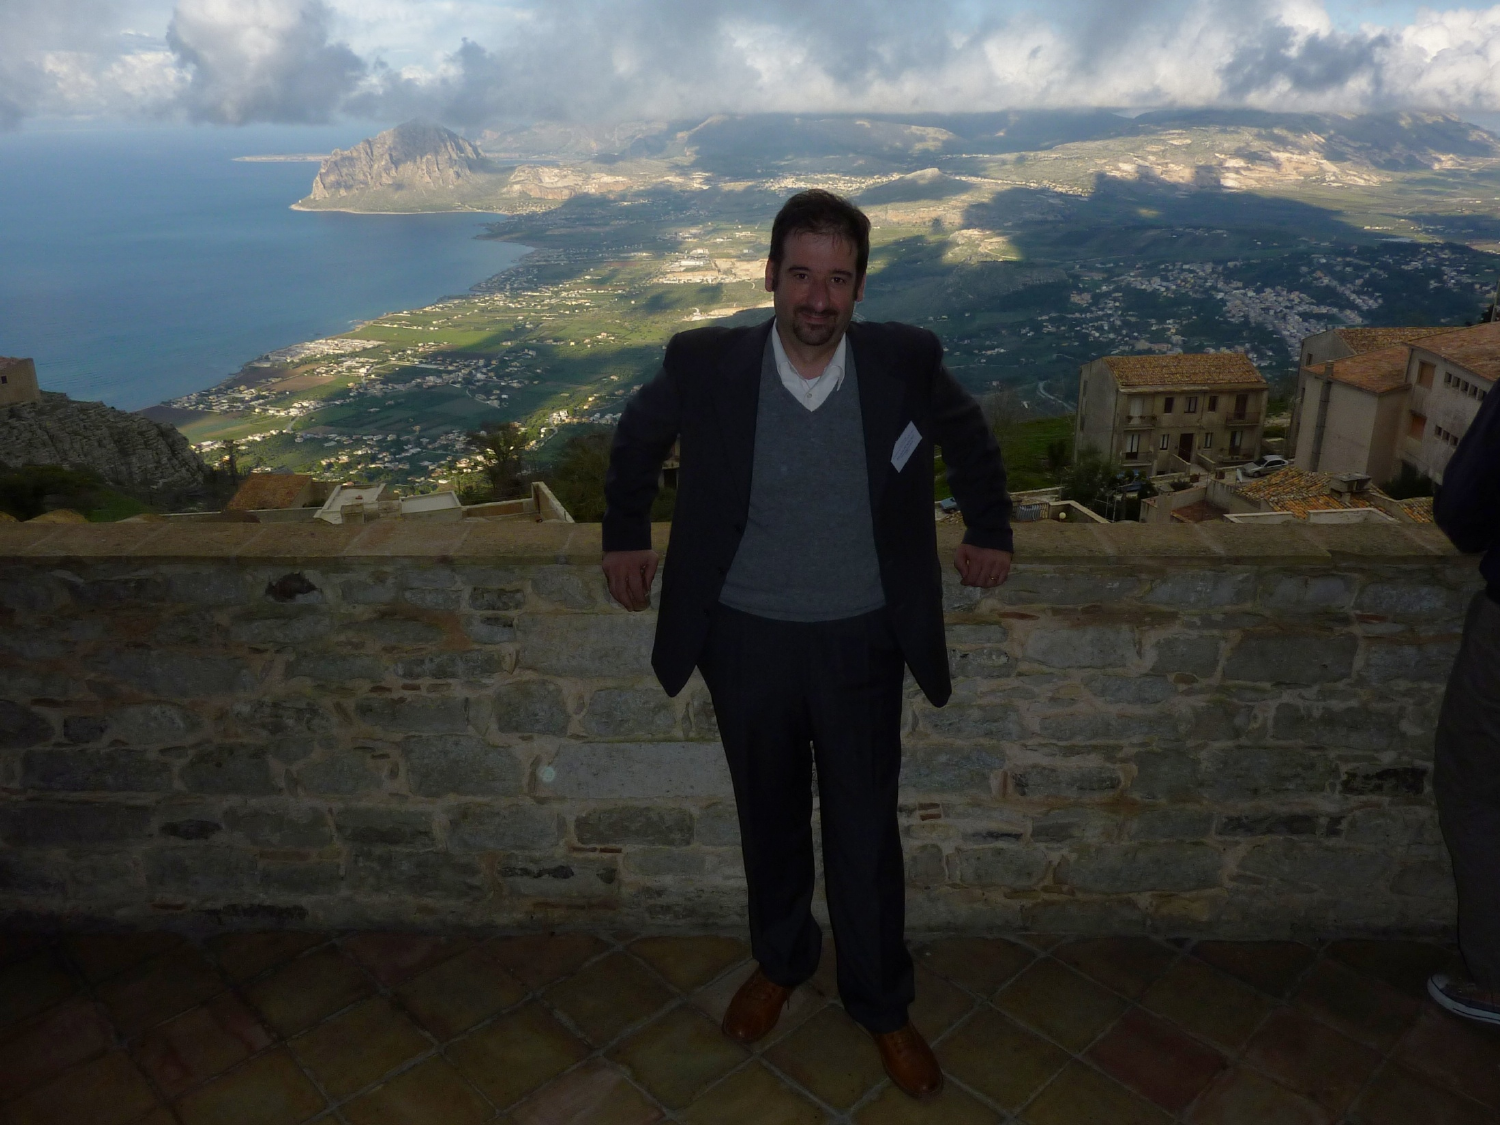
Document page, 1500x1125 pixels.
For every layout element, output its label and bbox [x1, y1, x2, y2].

list [0, 0, 1500, 1125]
